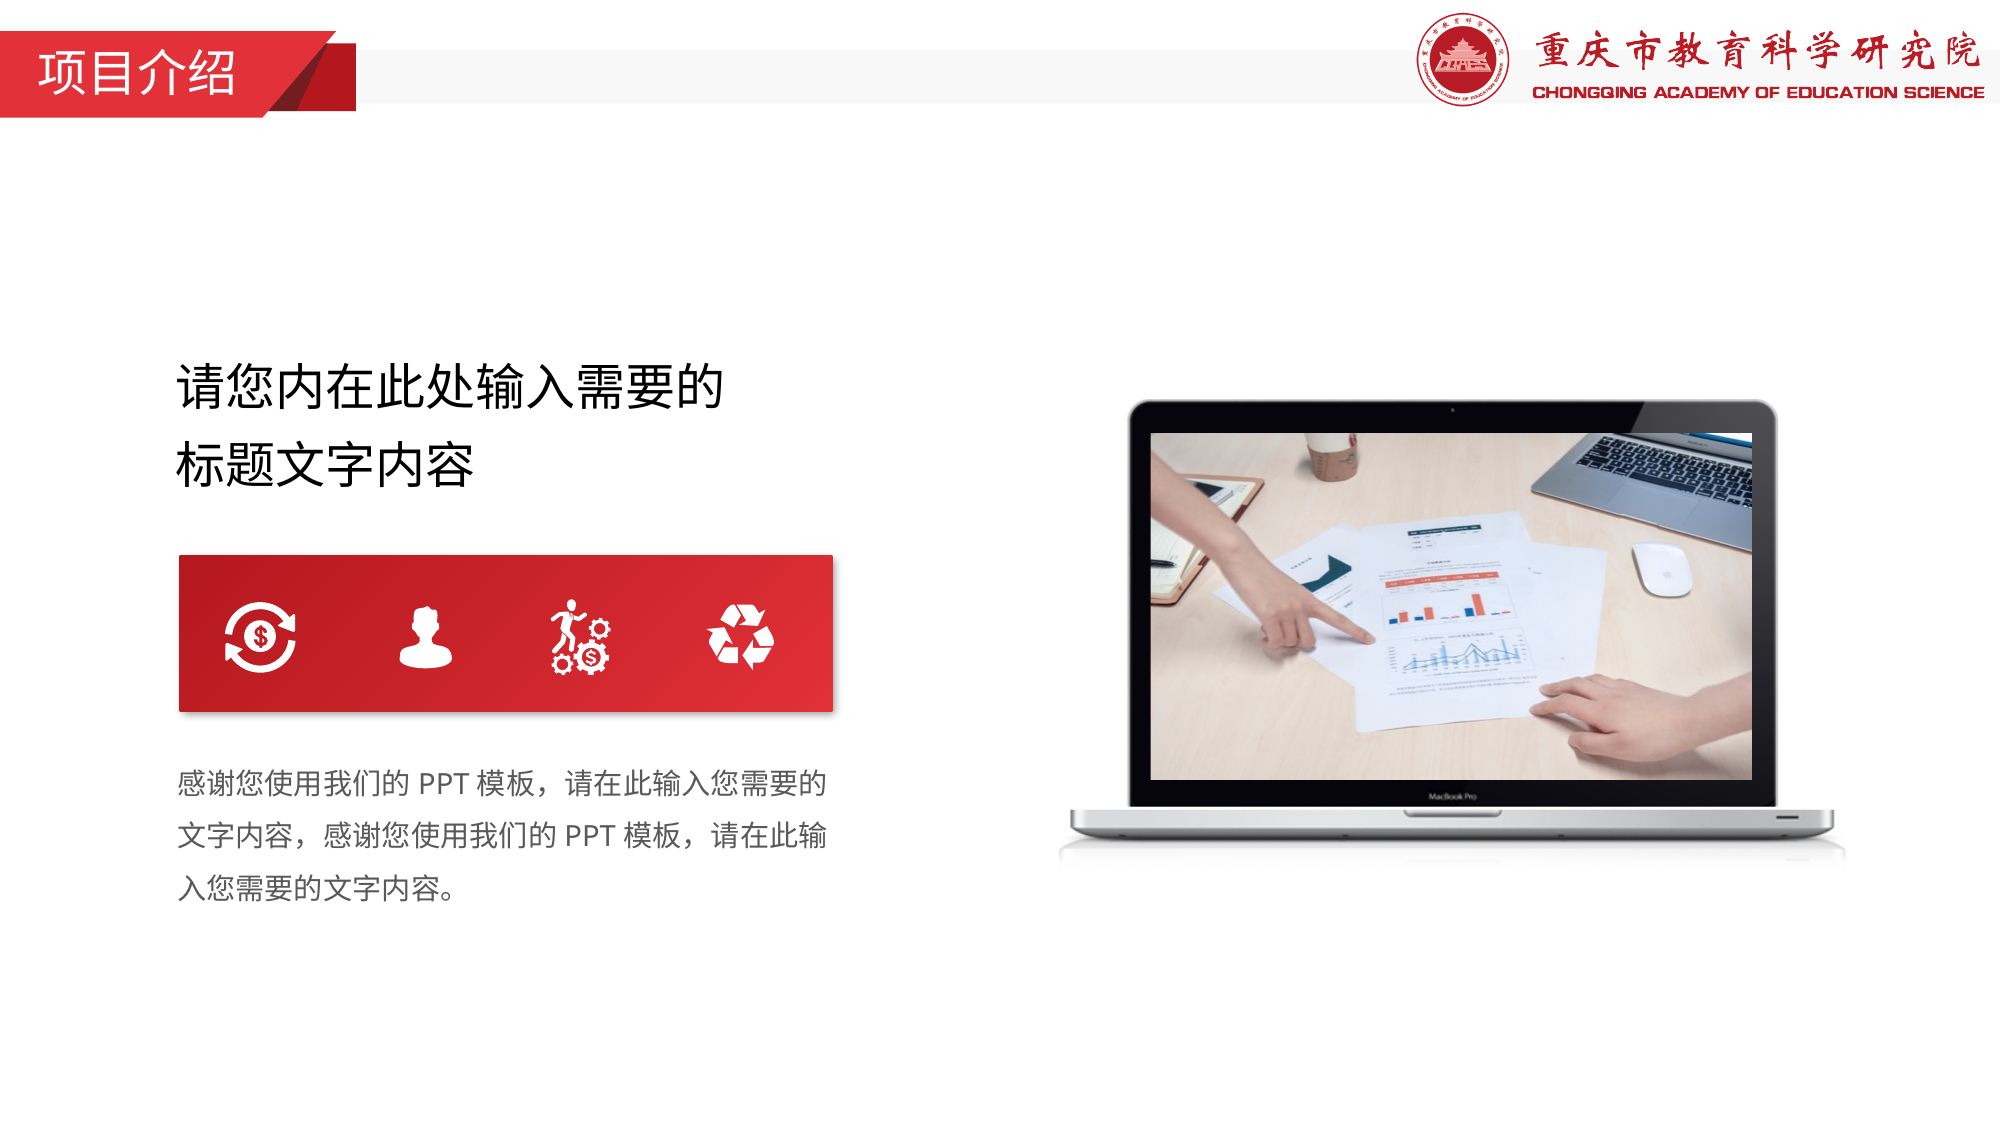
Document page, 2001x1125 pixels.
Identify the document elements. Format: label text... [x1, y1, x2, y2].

text_box [179, 554, 833, 713]
text_box [551, 653, 574, 676]
text_box [225, 602, 296, 635]
text_box [720, 604, 766, 628]
text_box 请您内在此处输入需要的 标题文字内容 [161, 330, 741, 501]
text_box 感谢您使用我们的PPT模板，请在此输入您需要的文字内容，感谢您使用我们的PPT模板，请在此输入您需要的文字内容。 [162, 740, 869, 913]
text_box [244, 620, 276, 653]
text_box [399, 606, 452, 669]
text_box [225, 639, 296, 673]
text_box 项目介绍 [22, 33, 283, 109]
picture [1408, 8, 1994, 111]
text_box [550, 599, 587, 654]
text_box [706, 627, 738, 664]
text_box [742, 626, 774, 671]
text_box [588, 617, 611, 640]
text_box [573, 639, 610, 675]
picture [1037, 371, 1868, 871]
